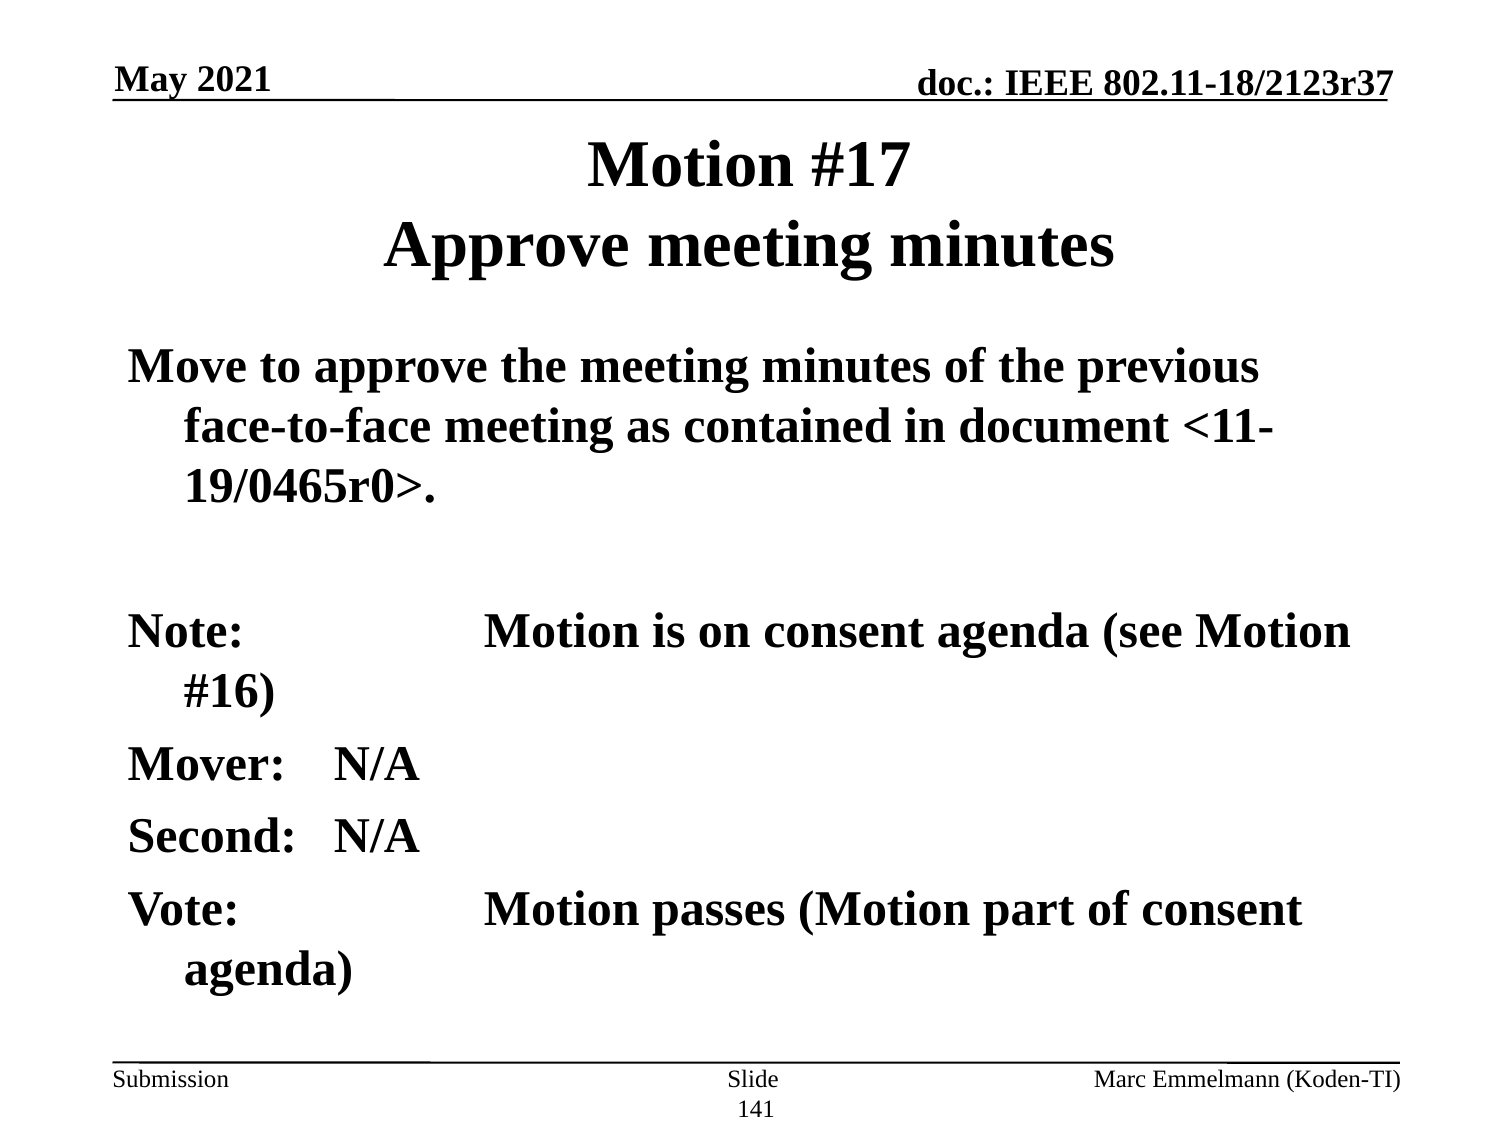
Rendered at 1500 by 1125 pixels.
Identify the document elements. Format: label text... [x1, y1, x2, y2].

footer Marc Emmelmann (Koden-TI) [878, 1061, 1402, 1093]
title Motion #17 Approve meeting minutes [112, 112, 1388, 288]
list Move to approve the meeting minutes of the previous face-to-face meeting as contained in document <11-19/0465r0>. Note: Motion is on consent agenda (see Motion #16) Mover: N/A Second: N/A Vote: Motion passes (Motion part of consent agenda) [112, 324, 1388, 1000]
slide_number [114, 54, 423, 100]
slide_number Slide 141 [712, 1061, 800, 1123]
